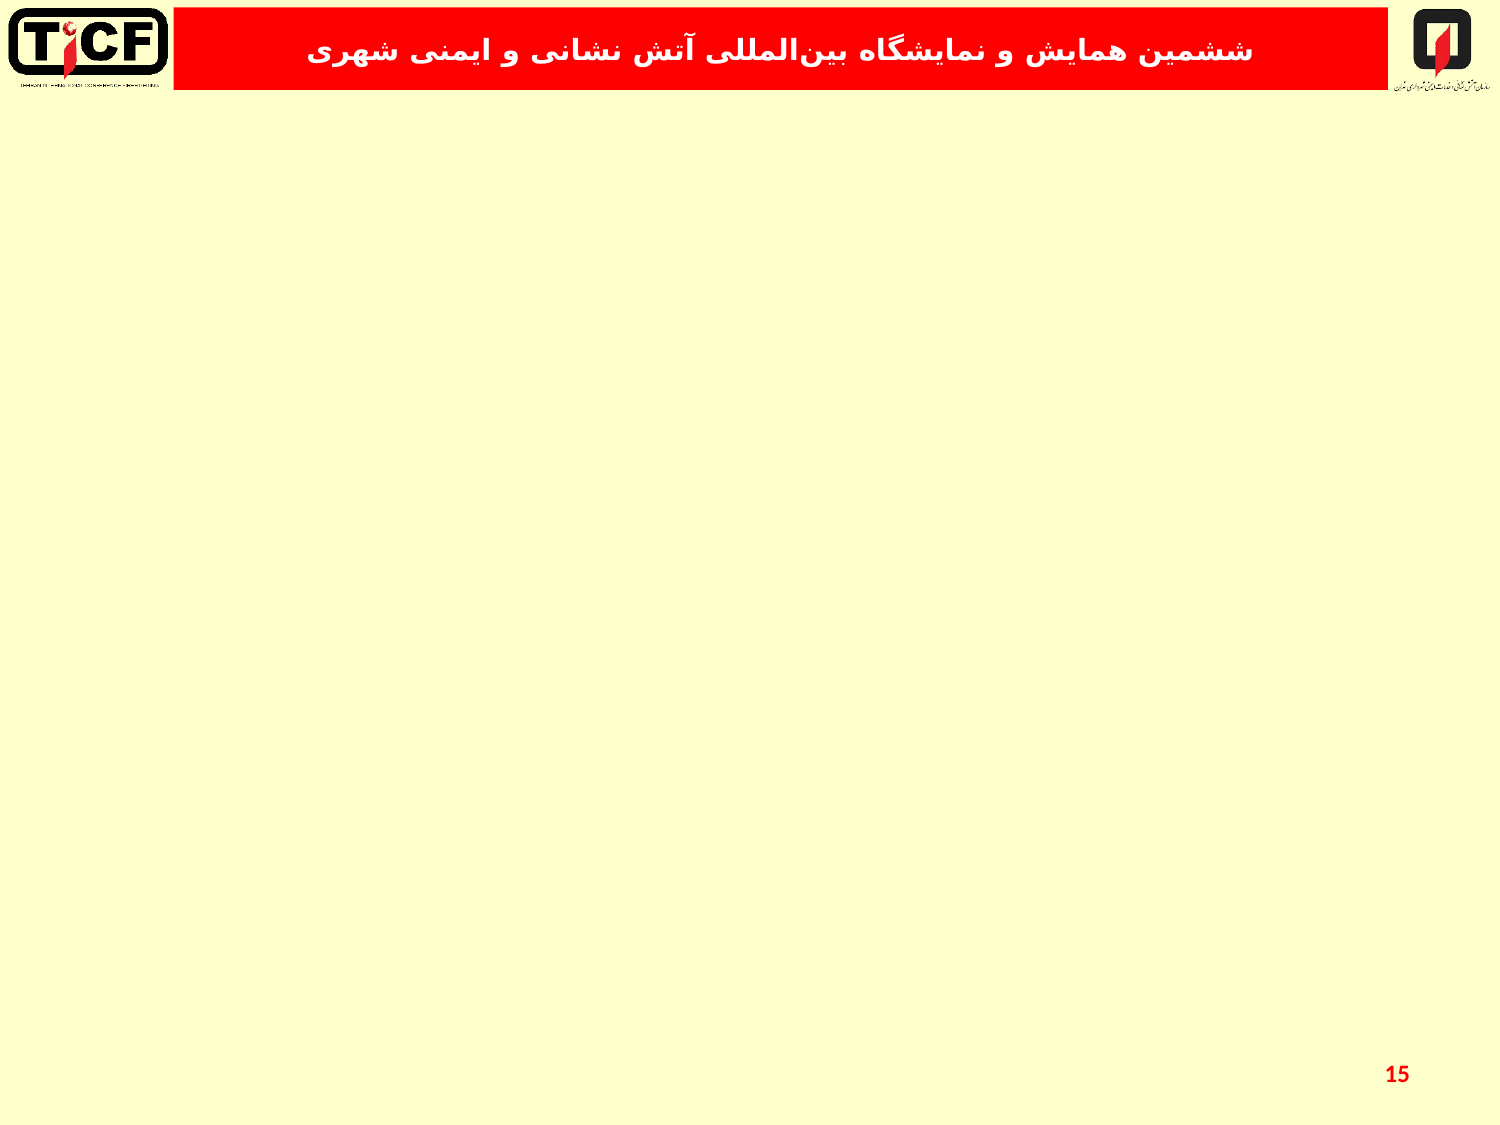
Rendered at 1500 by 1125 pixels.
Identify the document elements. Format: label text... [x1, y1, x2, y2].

slide_number 15 [1074, 1042, 1425, 1103]
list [1341, 0, 1500, 104]
title ششمین همایش و نمایشگاه بین‌المللی آتش نشانی و ایمنی شهری [180, 7, 1336, 90]
picture [0, 0, 175, 93]
